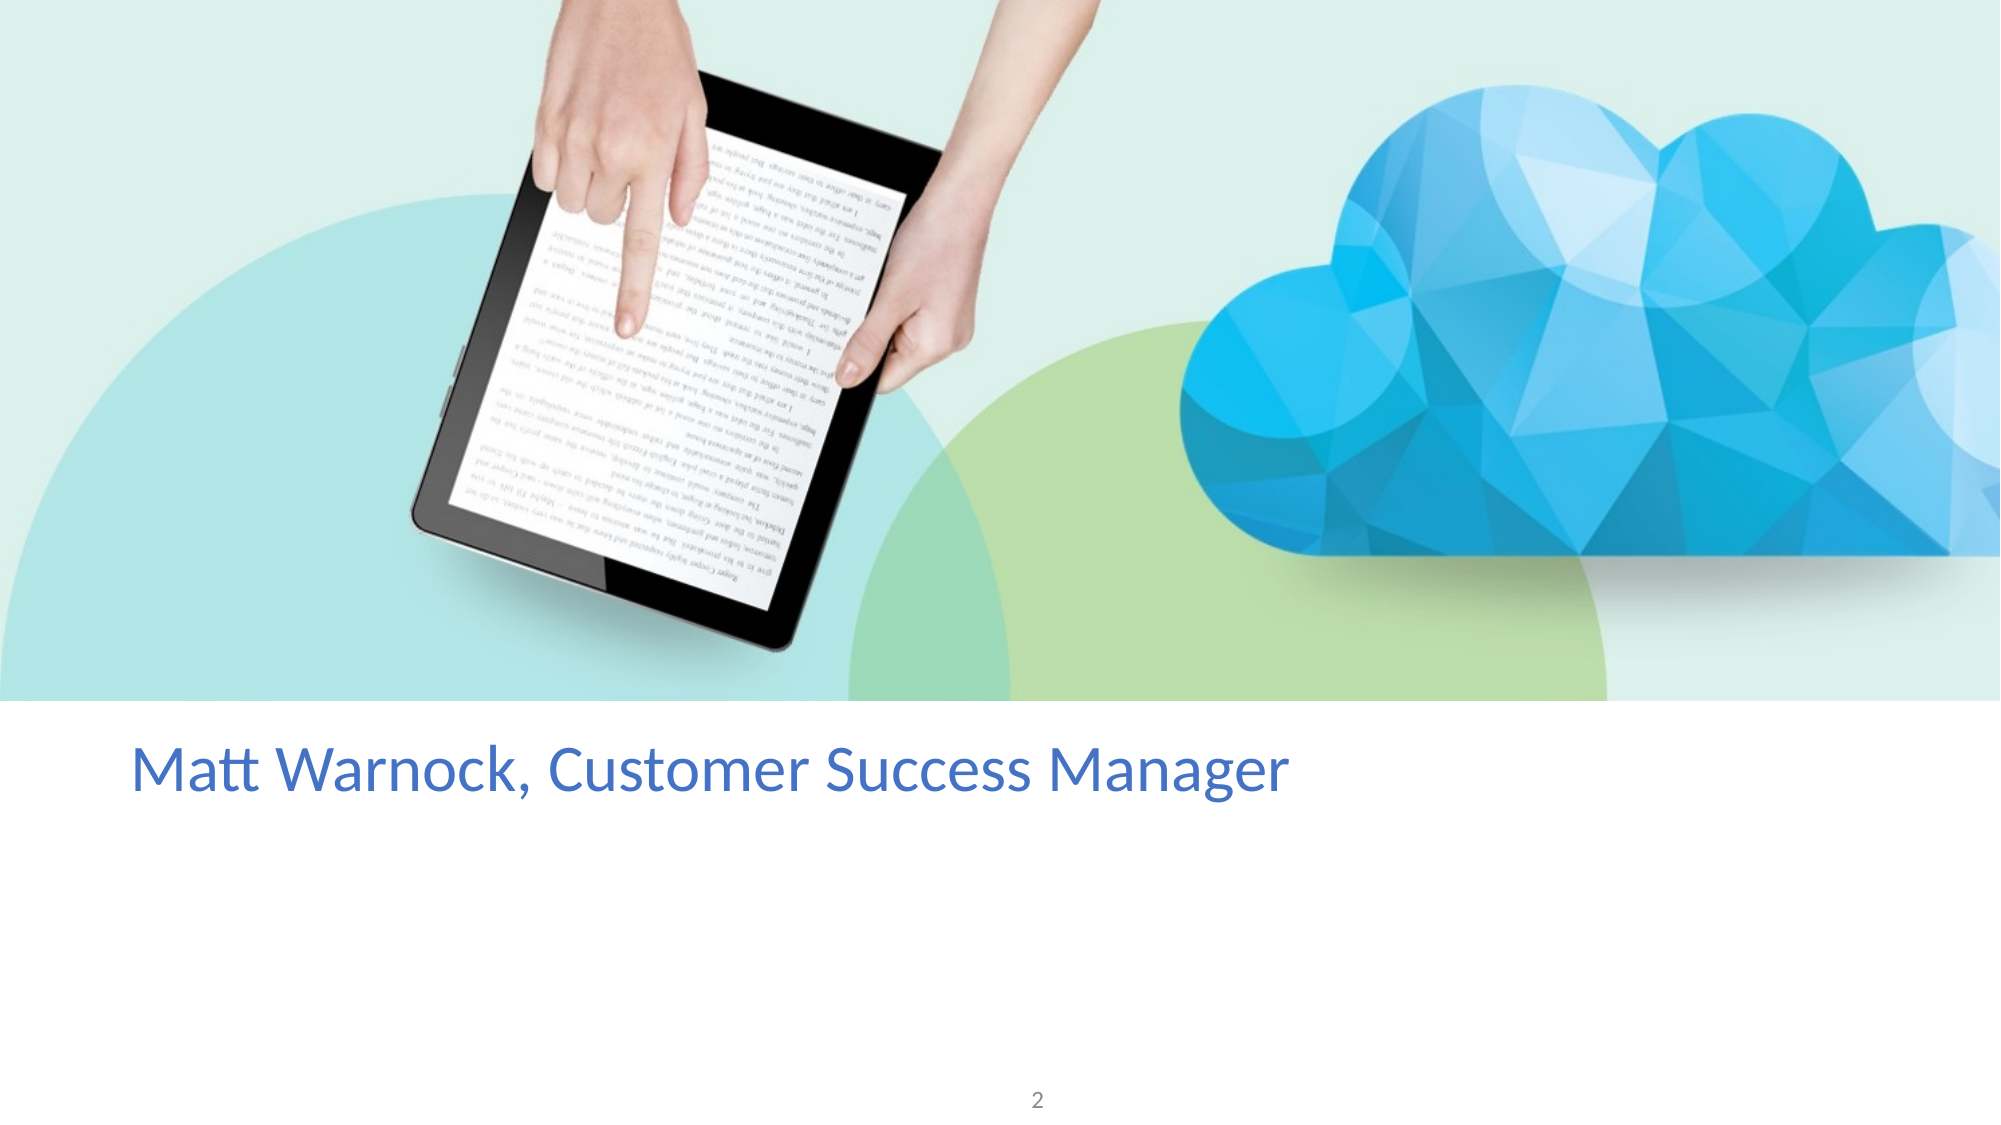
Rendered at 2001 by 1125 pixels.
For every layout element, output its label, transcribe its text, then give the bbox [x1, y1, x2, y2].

title Matt Warnock, Customer Success Manager [115, 726, 1536, 998]
picture [0, 0, 2000, 701]
slide_number 2 [940, 1058, 1059, 1125]
